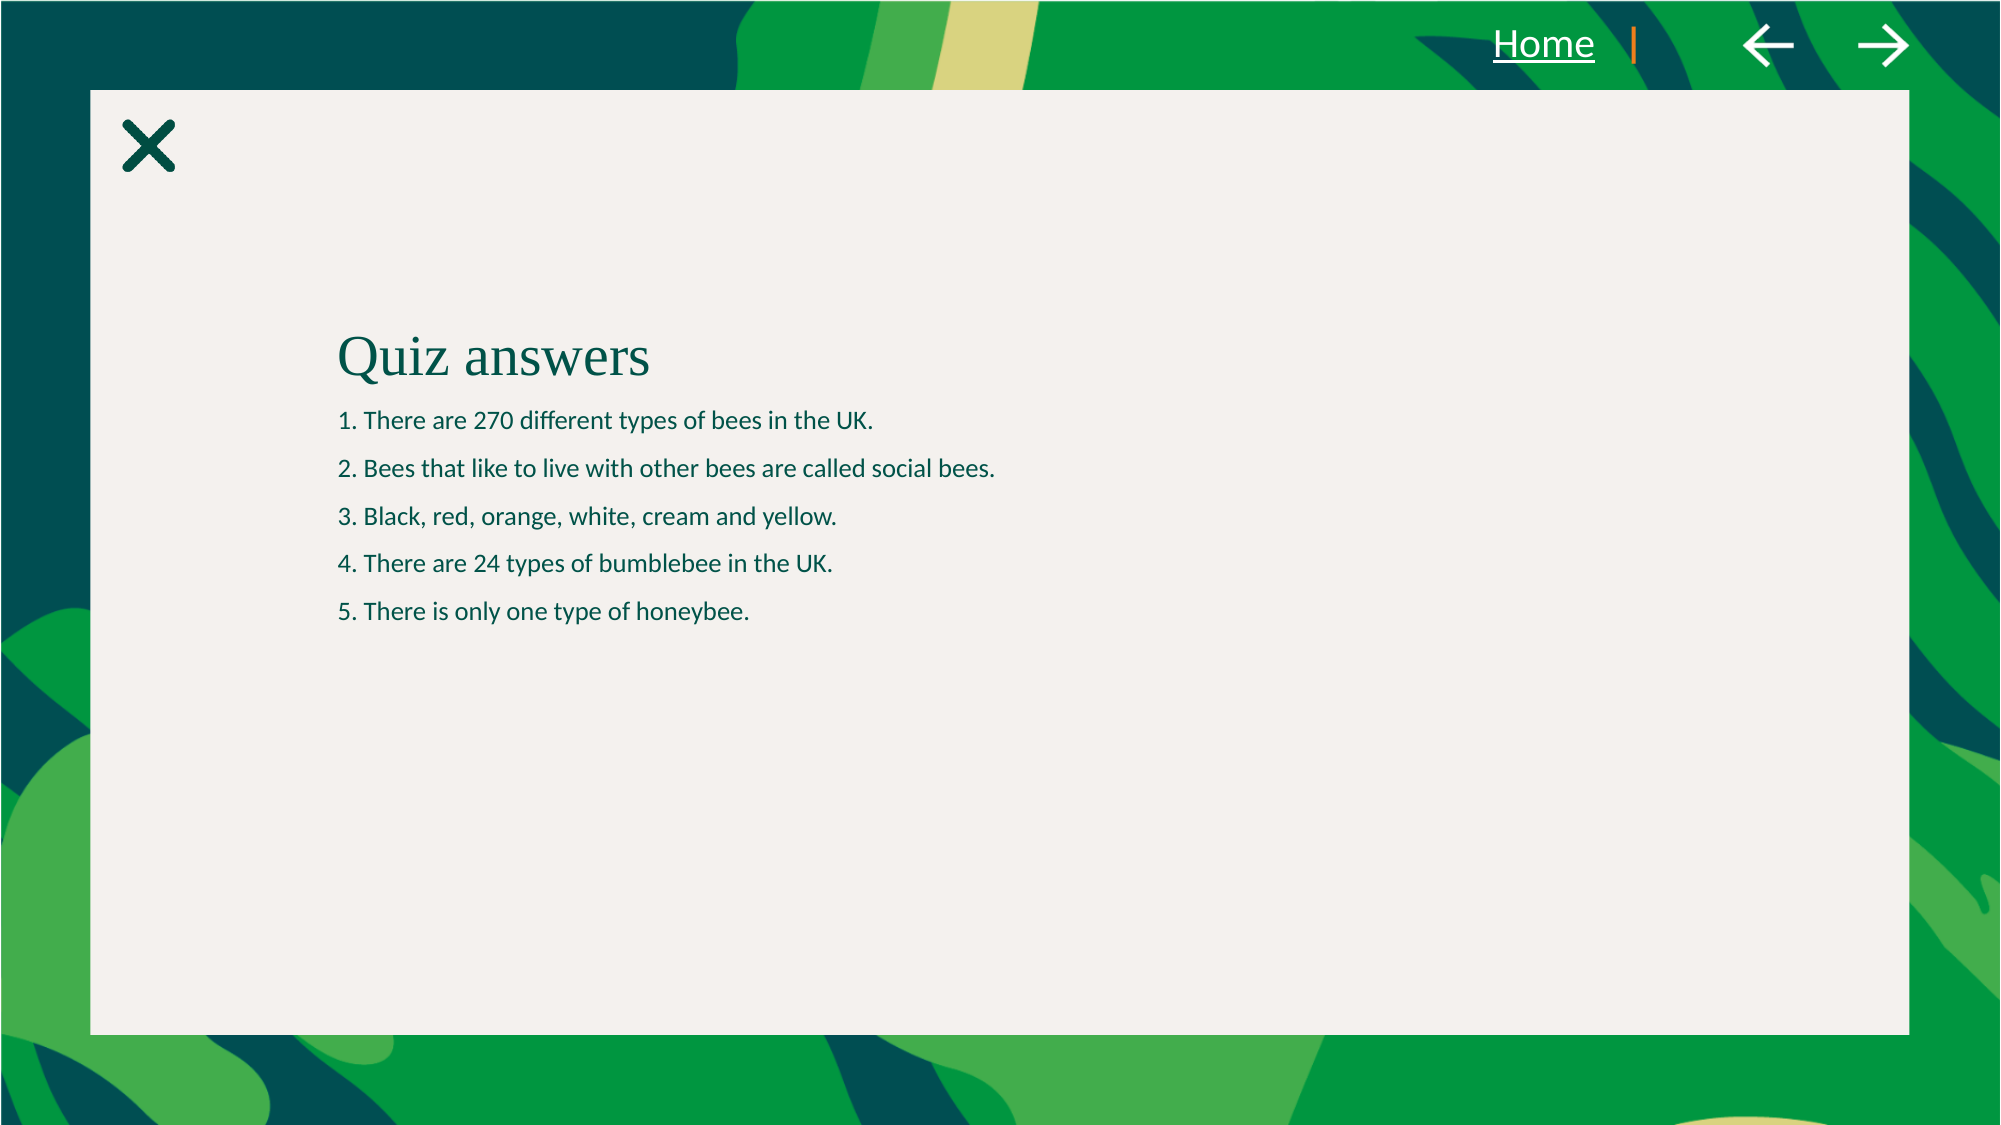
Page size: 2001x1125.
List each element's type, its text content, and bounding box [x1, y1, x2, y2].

text_box Home | [1563, 25, 1682, 74]
title Quiz answers 1. There are 270 different types of bees in the UK. 2. Bees that like to live with other bees are called social bees. 3. Black, red, orange, white, cream and yellow. 4. There are 24 types of bumblebee in the UK. 5. There is only one type of honeybee. [322, 275, 437, 850]
text_box [89, 89, 437, 1036]
text_box [1563, 89, 1911, 1036]
picture [3, 0, 2000, 1125]
